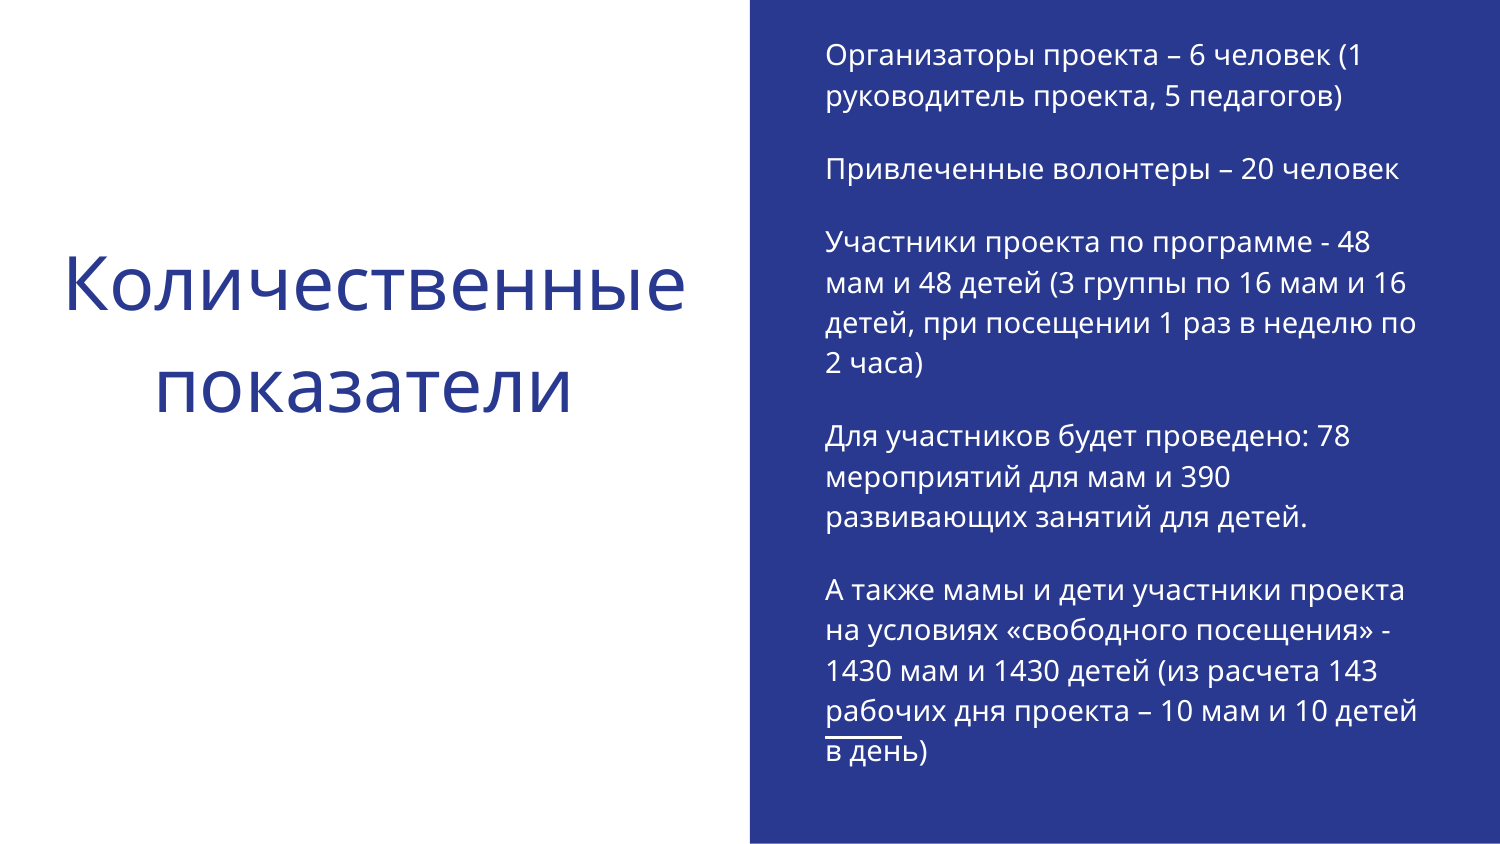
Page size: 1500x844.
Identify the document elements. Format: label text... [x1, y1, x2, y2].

list Организаторы проекта – 6 человек (1 руководитель проекта, 5 педагогов) Привлеченные волонтеры – 20 человек Участники проекта по программе - 48 мам и 48 детей (3 группы по 16 мам и 16 детей, при посещении 1 раз в неделю по 2 часа) Для участников будет проведено: 78 мероприятий для мам и 390 развивающих занятий для детей. А также мамы и дети участники проекта на условиях «свободного посещения» - 1430 мам и 1430 детей (из расчета 143 рабочих дня проекта – 10 мам и 10 детей в день) [810, 17, 1440, 725]
title Количественные показатели [43, 188, 708, 446]
